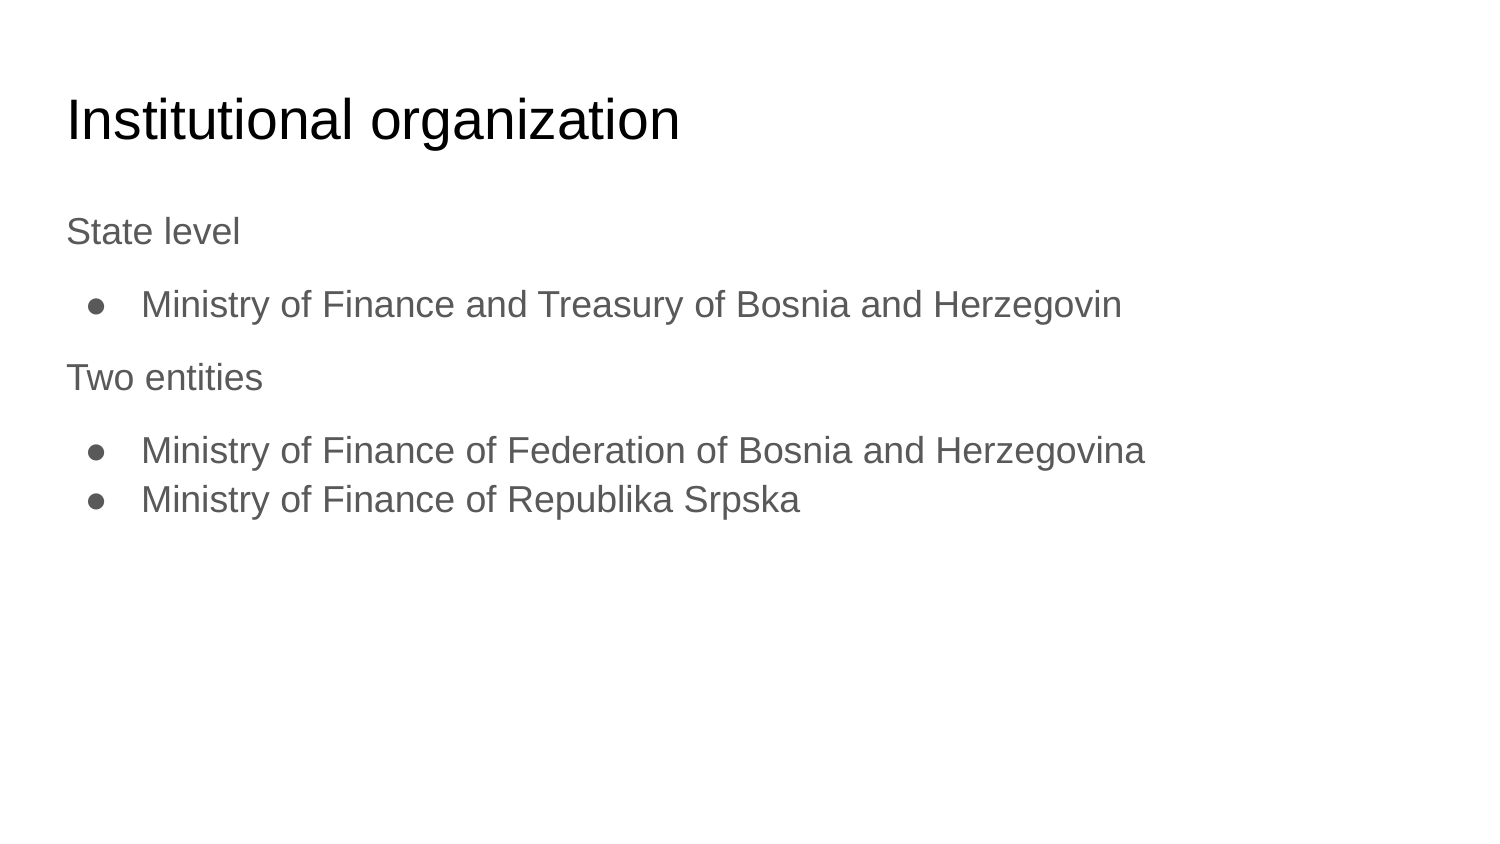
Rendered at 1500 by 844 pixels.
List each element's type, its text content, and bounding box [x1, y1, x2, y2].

title Institutional organization [51, 72, 1449, 167]
list State level Ministry of Finance and Treasury of Bosnia and Herzegovin Two entities Ministry of Finance of Federation of Bosnia and Herzegovina Ministry of Finance of Republika Srpska [51, 189, 1449, 750]
